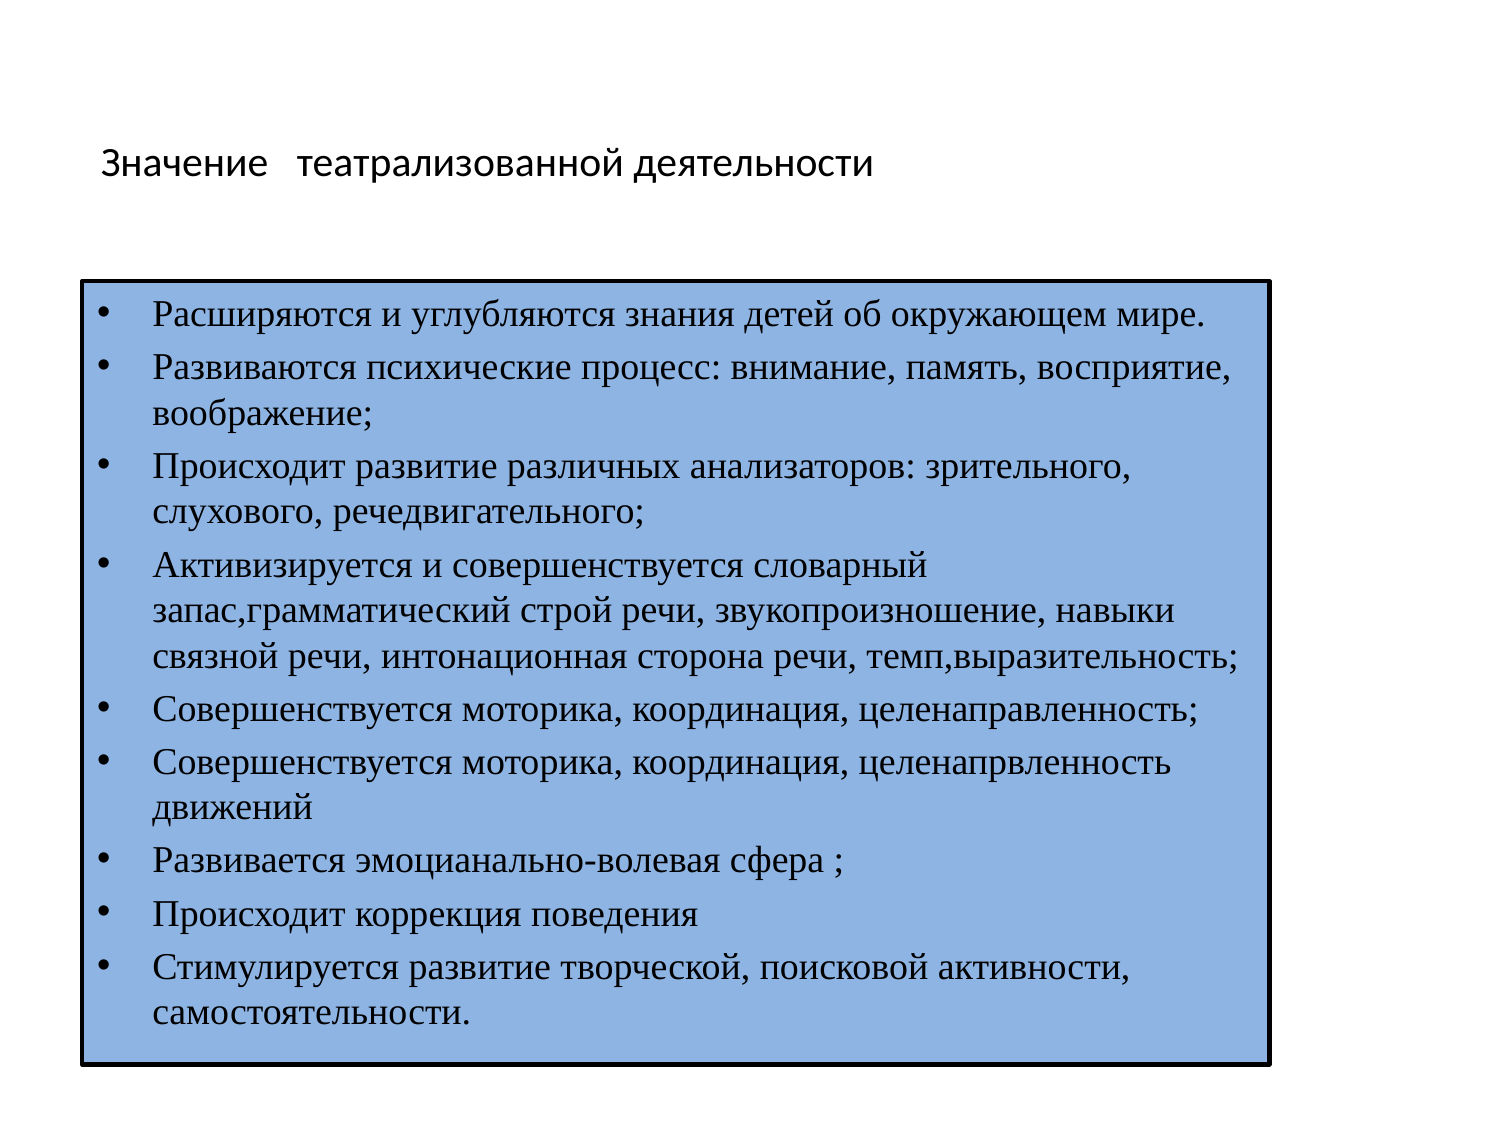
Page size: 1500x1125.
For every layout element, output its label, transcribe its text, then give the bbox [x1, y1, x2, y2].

title Значение театрализованной деятельности [82, 93, 1397, 327]
list Расширяются и углубляются знания детей об окружающем мире. Развиваются психические процесс: внимание, память, восприятие, воображение; Происходит развитие различных анализаторов: зрительного, слухового, речедвигательного; Активизируется и совершенствуется словарный запас,грамматический строй речи, звукопроизношение, навыки связной речи, интонационная сторона речи, темп,выразительность; Совершенствуется моторика, координация, целенаправленность; Совершенствуется моторика, координация, целенапрвленность движений Развивается эмоцианально-волевая сфера ; Происходит коррекция поведения Стимулируется развитие творческой, поисковой активности, самостоятельности. [80, 279, 1272, 1067]
